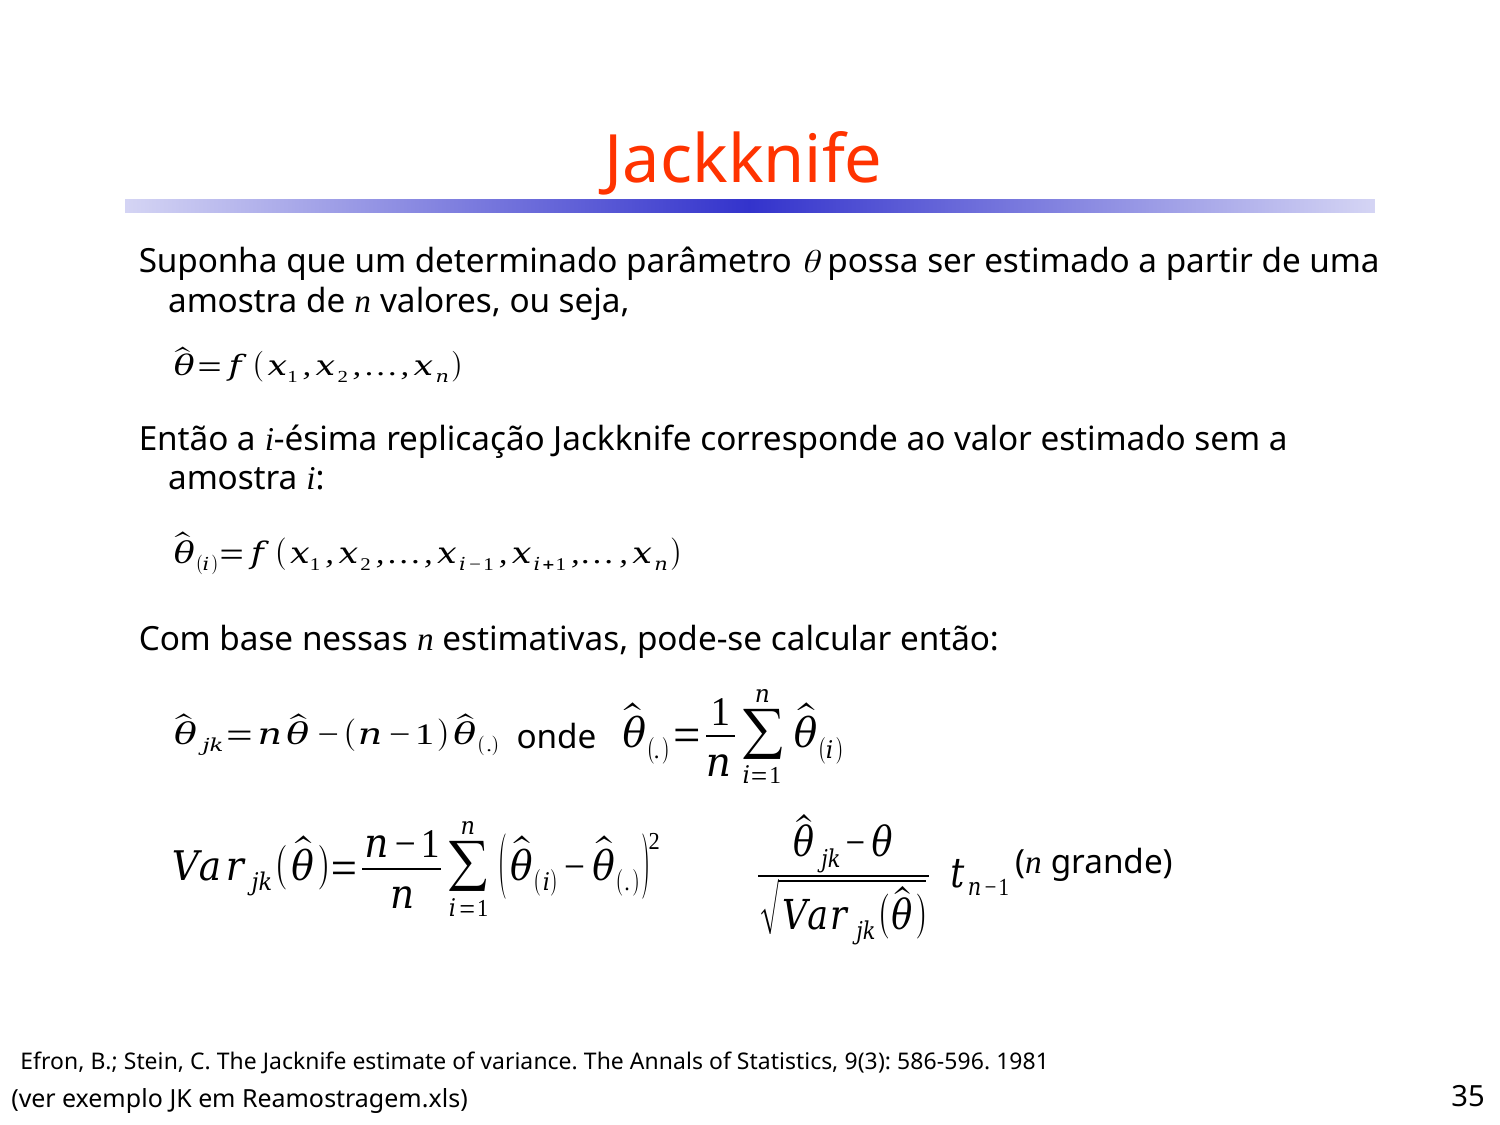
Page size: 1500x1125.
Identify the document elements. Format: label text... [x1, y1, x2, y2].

text_box Suponha que um determinado parâmetro  possa ser estimado a partir de uma amostra de n valores, ou seja, [123, 231, 1400, 327]
title Jackknife [49, 99, 1438, 213]
text_box Efron, B.; Stein, C. The Jacknife estimate of variance. The Annals of Statistics, 9(3): 586-596. 1981 [5, 1039, 1140, 1082]
text_box (n grande) [1000, 832, 1188, 888]
text_box onde [501, 707, 632, 763]
slide_number 35 [1187, 1049, 1500, 1125]
text_box Então a i-ésima replicação Jackknife corresponde ao valor estimado sem a amostra i: [123, 409, 1400, 504]
text_box Com base nessas n estimativas, pode-se calcular então: [123, 609, 1400, 665]
text_box (ver exemplo JK em Reamostragem.xls) [0, 1075, 513, 1120]
